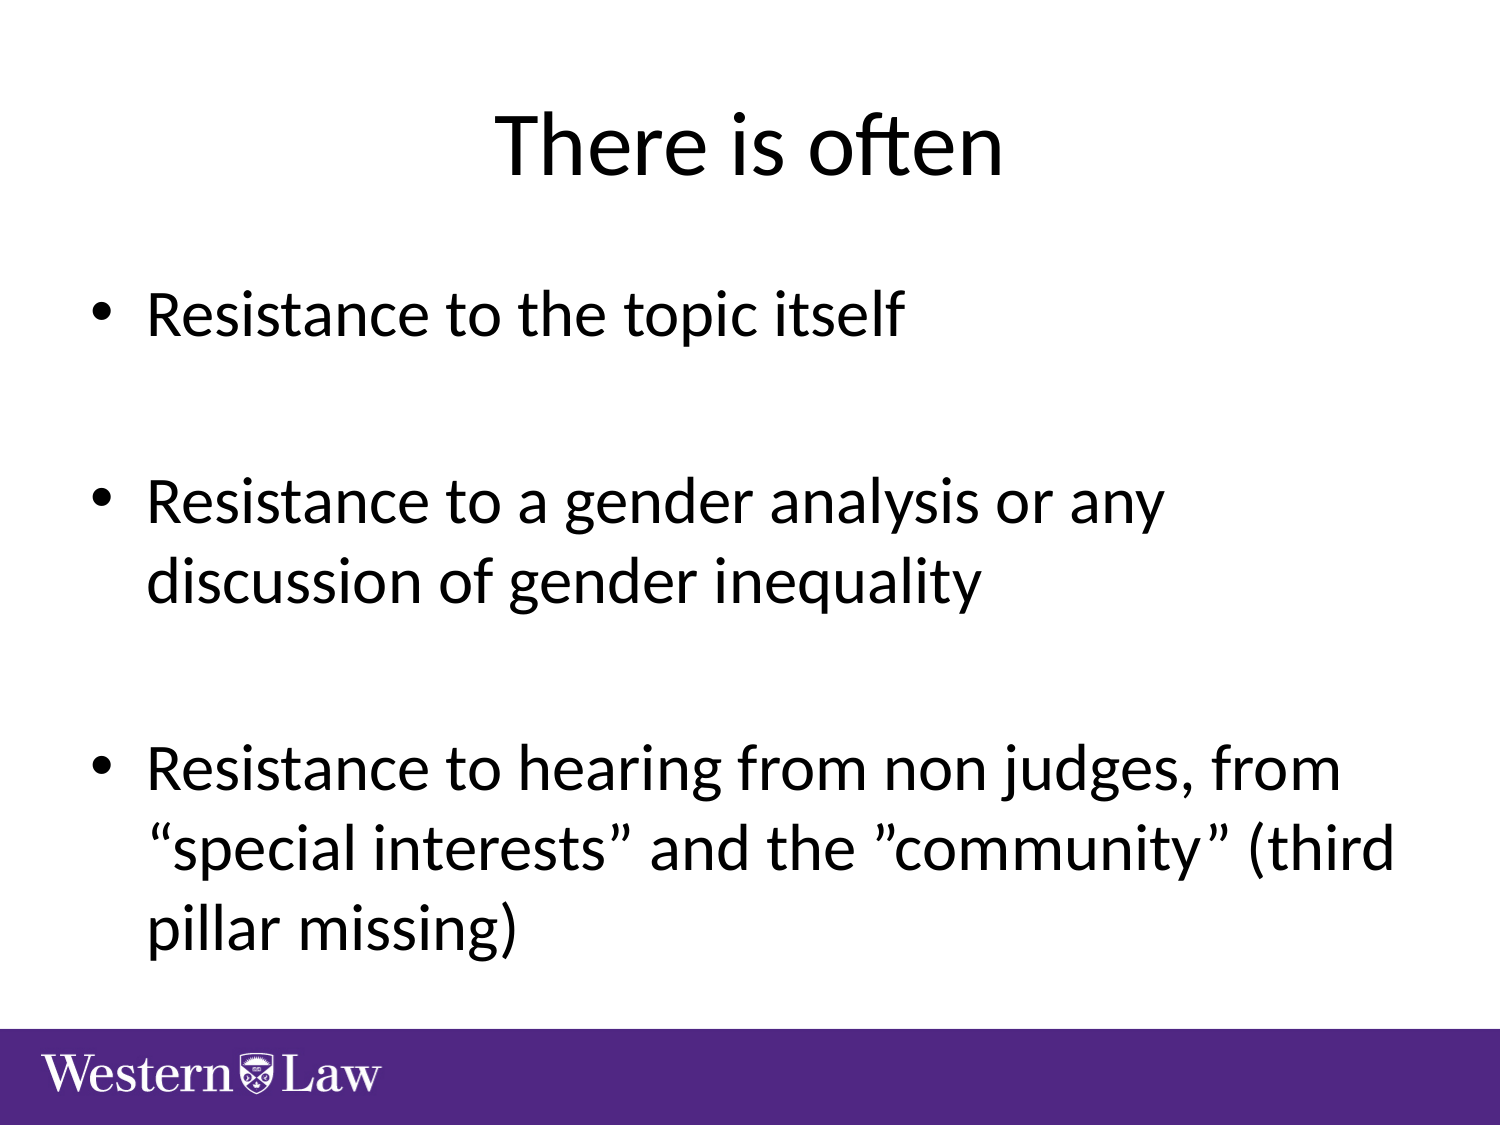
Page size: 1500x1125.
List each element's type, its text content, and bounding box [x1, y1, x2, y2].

list Resistance to the topic itself Resistance to a gender analysis or any discussion of gender inequality Resistance to hearing from non judges, from “special interests” and the ”community” (third pillar missing) [75, 262, 1425, 1005]
picture [0, 0, 1500, 1125]
title There is often [75, 45, 1425, 233]
